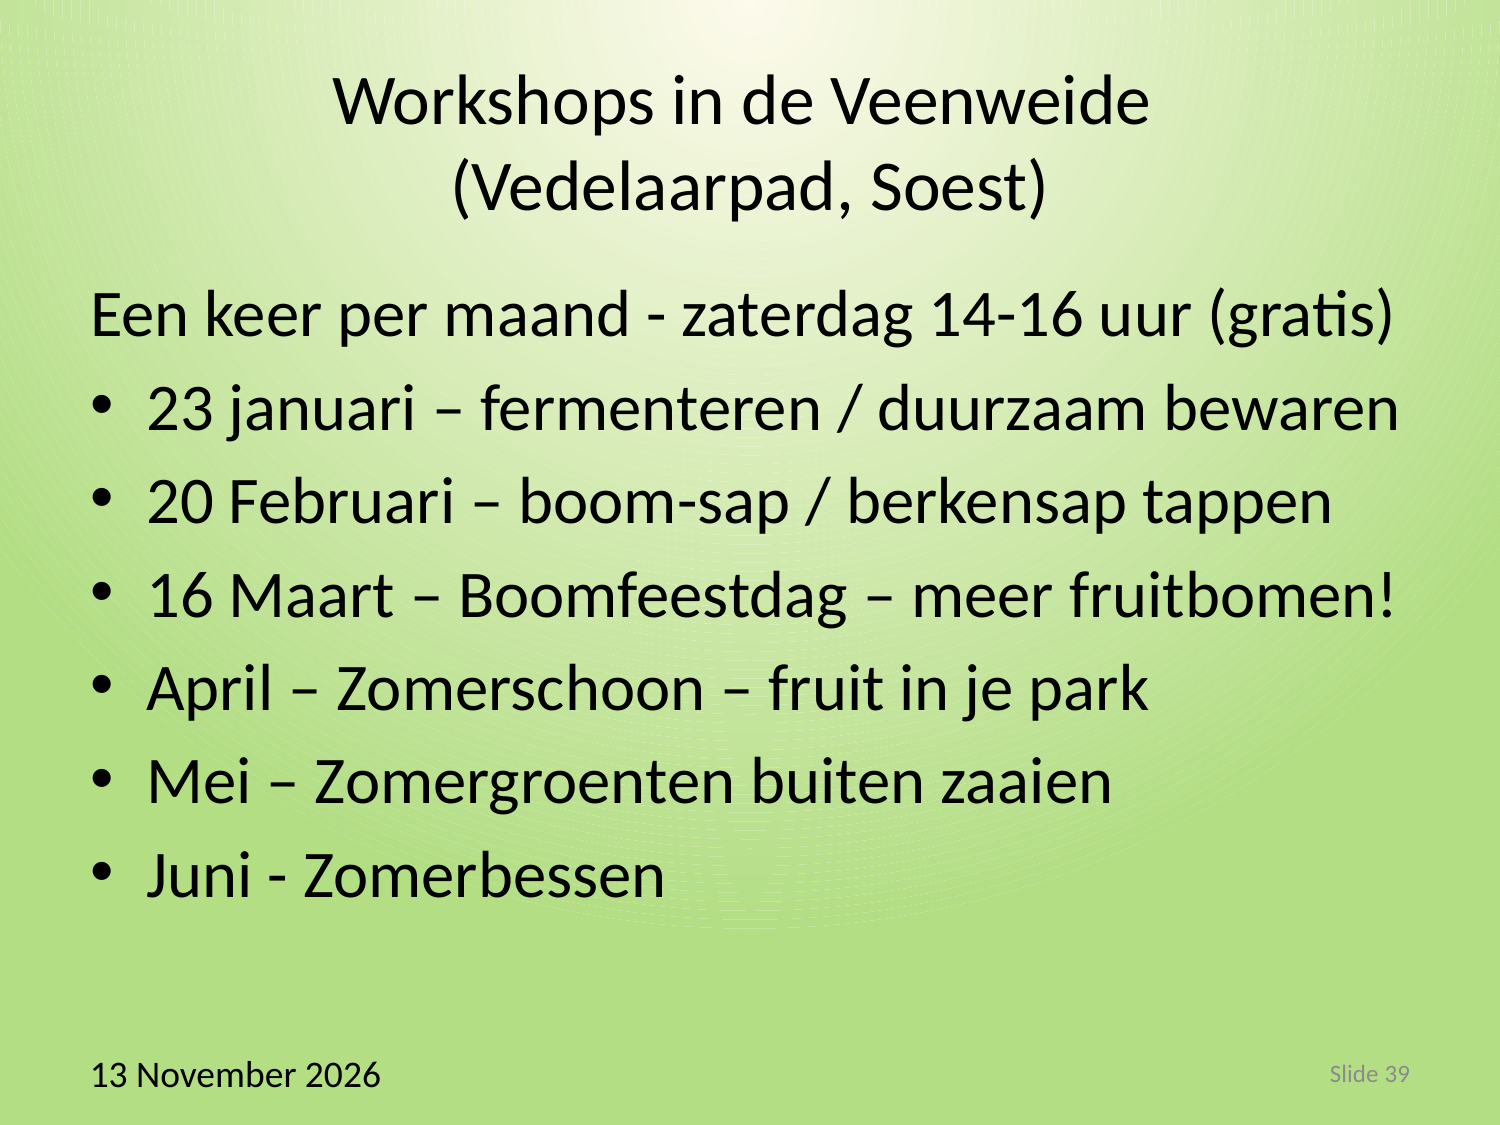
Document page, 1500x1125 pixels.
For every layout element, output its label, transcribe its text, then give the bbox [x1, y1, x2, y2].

slide_number Slide 39 [1074, 1042, 1425, 1103]
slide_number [75, 1042, 425, 1103]
title Workshops in de Veenweide (Vedelaarpad, Soest) [75, 45, 1425, 233]
list Een keer per maand - zaterdag 14-16 uur (gratis) 23 januari – fermenteren / duurzaam bewaren 20 Februari – boom-sap / berkensap tappen 16 Maart – Boomfeestdag – meer fruitbomen! April – Zomerschoon – fruit in je park Mei – Zomergroenten buiten zaaien Juni - Zomerbessen [75, 262, 1425, 1059]
